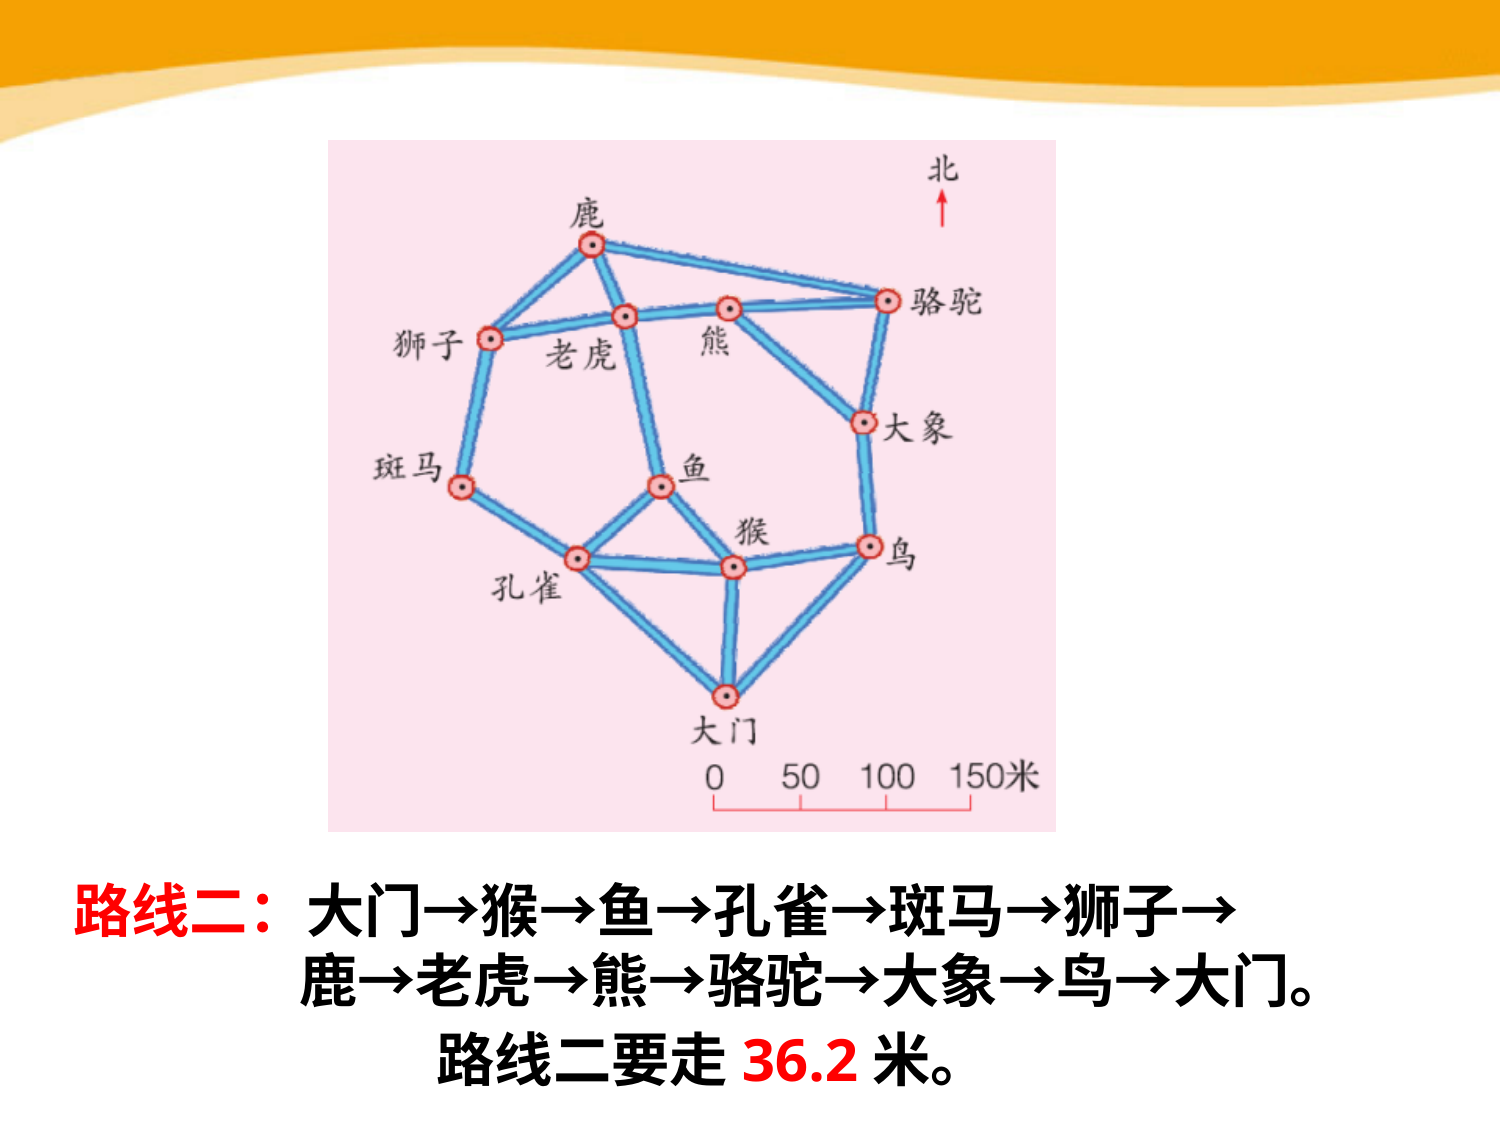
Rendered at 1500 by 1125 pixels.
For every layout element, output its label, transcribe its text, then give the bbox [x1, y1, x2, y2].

picture [0, 0, 1500, 1125]
text_box 路线二：大门→猴→鱼→孔雀→斑马→狮子→ 鹿→老虎→熊→骆驼→大象→鸟→大门。 [58, 867, 1489, 1022]
text_box 路线二要走36.2米。 [421, 1015, 1125, 1101]
